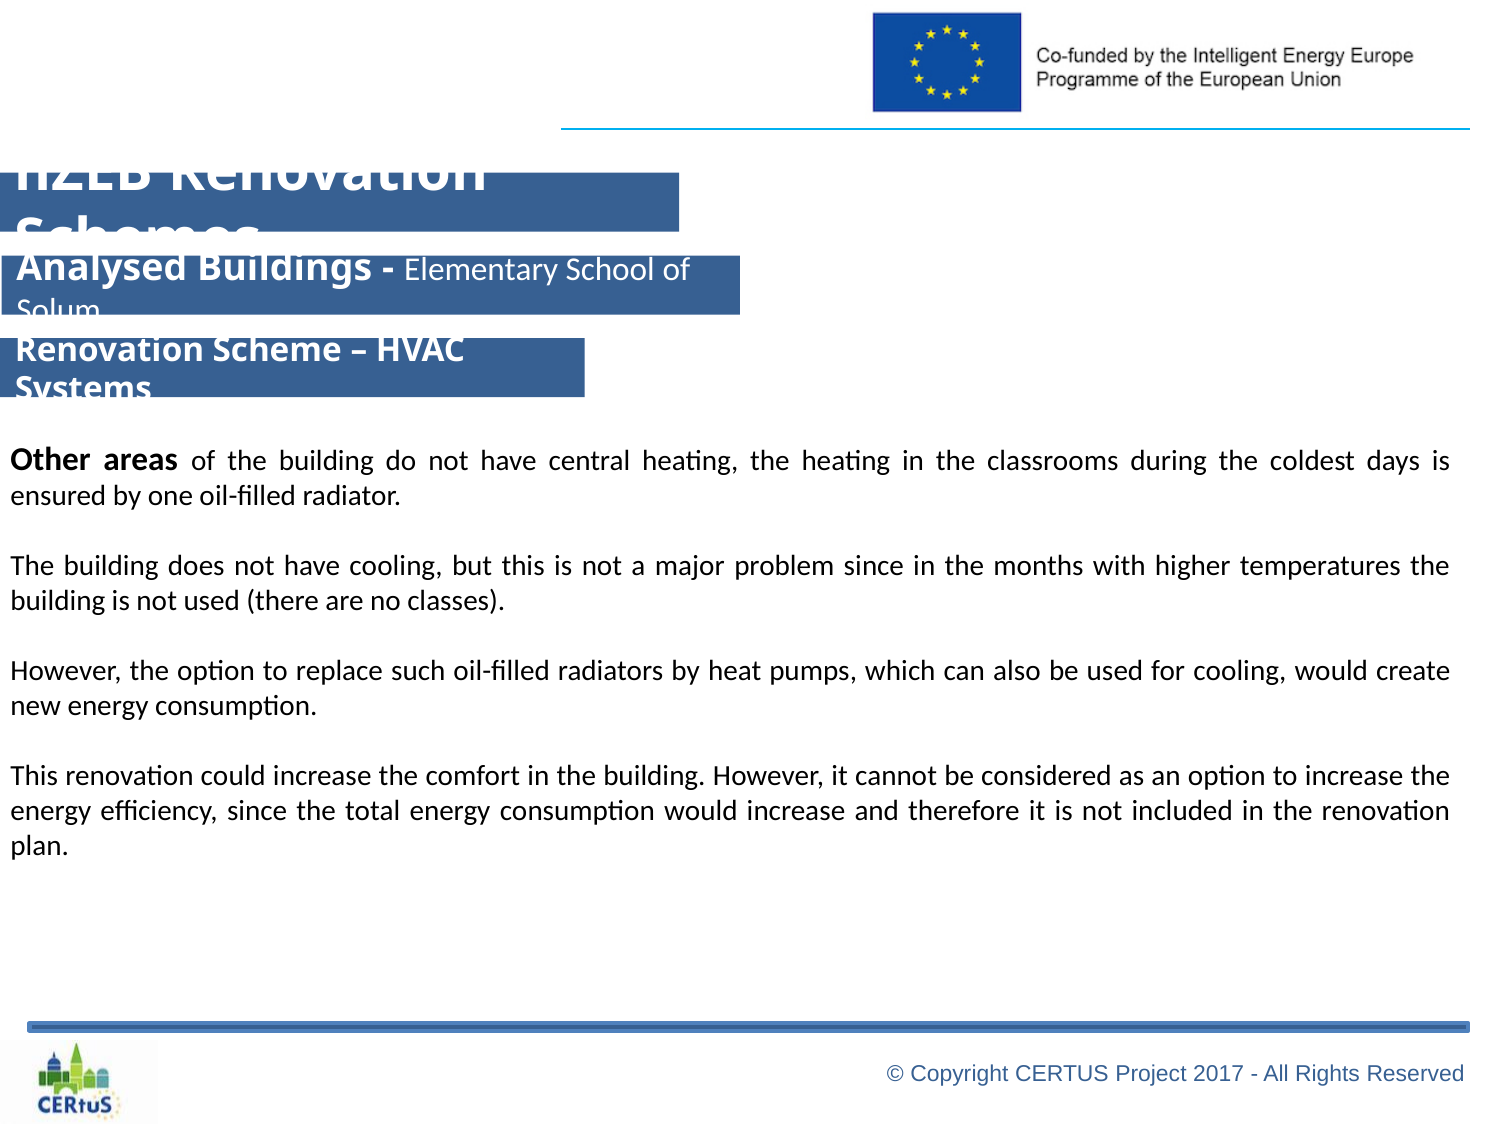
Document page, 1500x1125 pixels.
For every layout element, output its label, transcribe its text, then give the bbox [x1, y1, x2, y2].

text_box Other areas of the building do not have central heating, the heating in the classrooms during the coldest days is ensured by one oil-filled radiator. The building does not have cooling, but this is not a major problem since in the months with higher temperatures the building is not used (there are no classes). However, the option to replace such oil-filled radiators by heat pumps, which can also be used for cooling, would create new energy consumption. This renovation could increase the comfort in the building. However, it cannot be considered as an option to increase the energy efficiency, since the total energy consumption would increase and therefore it is not included in the renovation plan. [0, 429, 1467, 869]
text_box Renovation Scheme – HVAC Systems [0, 336, 587, 399]
picture [865, 3, 1433, 122]
picture [0, 1040, 159, 1124]
text_box Analysed Buildings - Elementary School of Solum [0, 253, 742, 317]
text_box [27, 1021, 1470, 1033]
text_box © Copyright CERTUS Project 2017 - All Rights Reserved [844, 1051, 1480, 1094]
text_box nZEB Renovation Schemes [0, 171, 681, 234]
